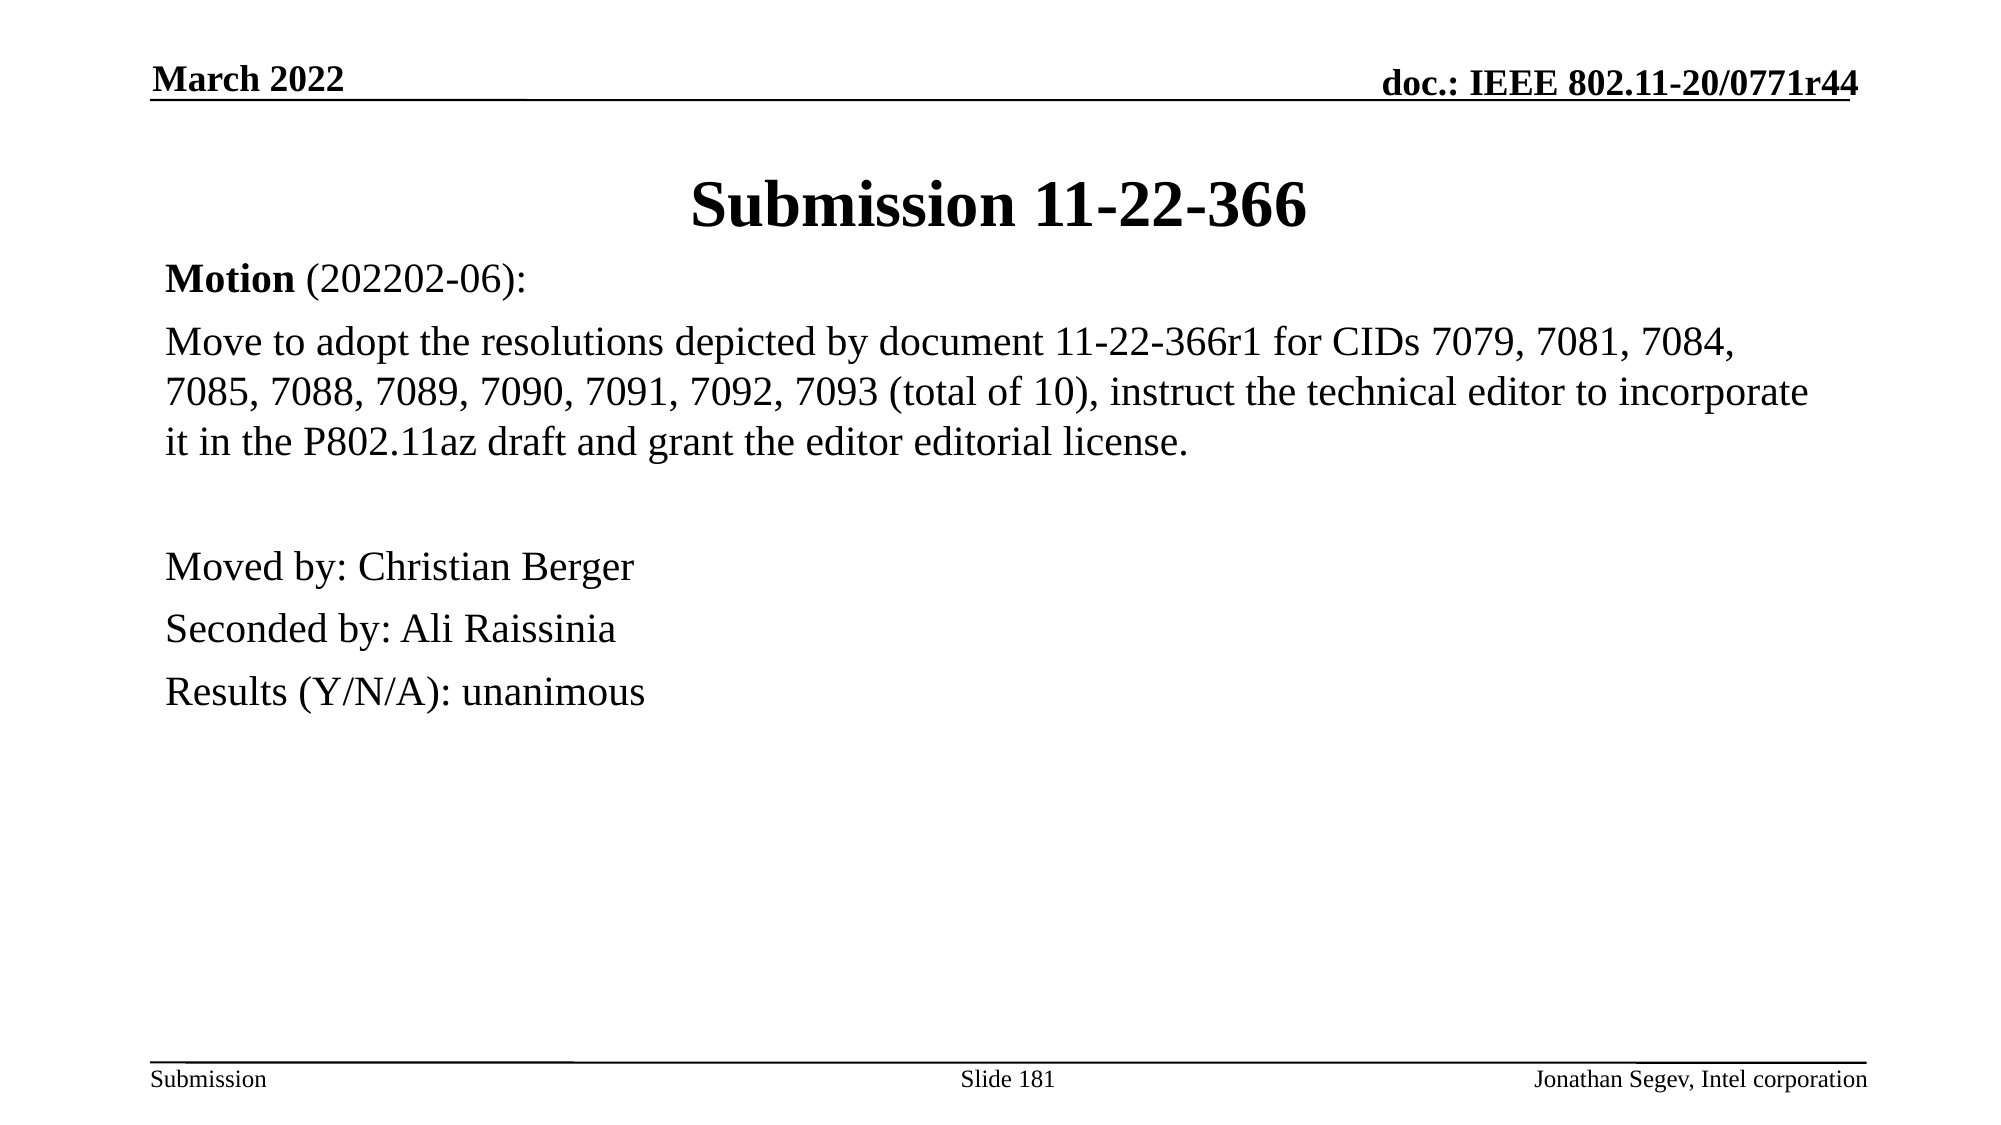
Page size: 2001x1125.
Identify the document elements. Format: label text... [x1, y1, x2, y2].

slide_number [152, 54, 563, 100]
footer Jonathan Segev, Intel corporation [1171, 1061, 1869, 1093]
title Submission 11-22-366 [149, 112, 1850, 243]
slide_number Slide 181 [950, 1061, 1067, 1123]
list Motion (202202-06): Move to adopt the resolutions depicted by document 11-22-366r1 for CIDs 7079, 7081, 7084, 7085, 7088, 7089, 7090, 7091, 7092, 7093 (total of 10), instruct the technical editor to incorporate it in the P802.11az draft and grant the editor editorial license. Moved by: Christian Berger Seconded by: Ali Raissinia Results (Y/N/A): unanimous [149, 243, 1850, 1000]
